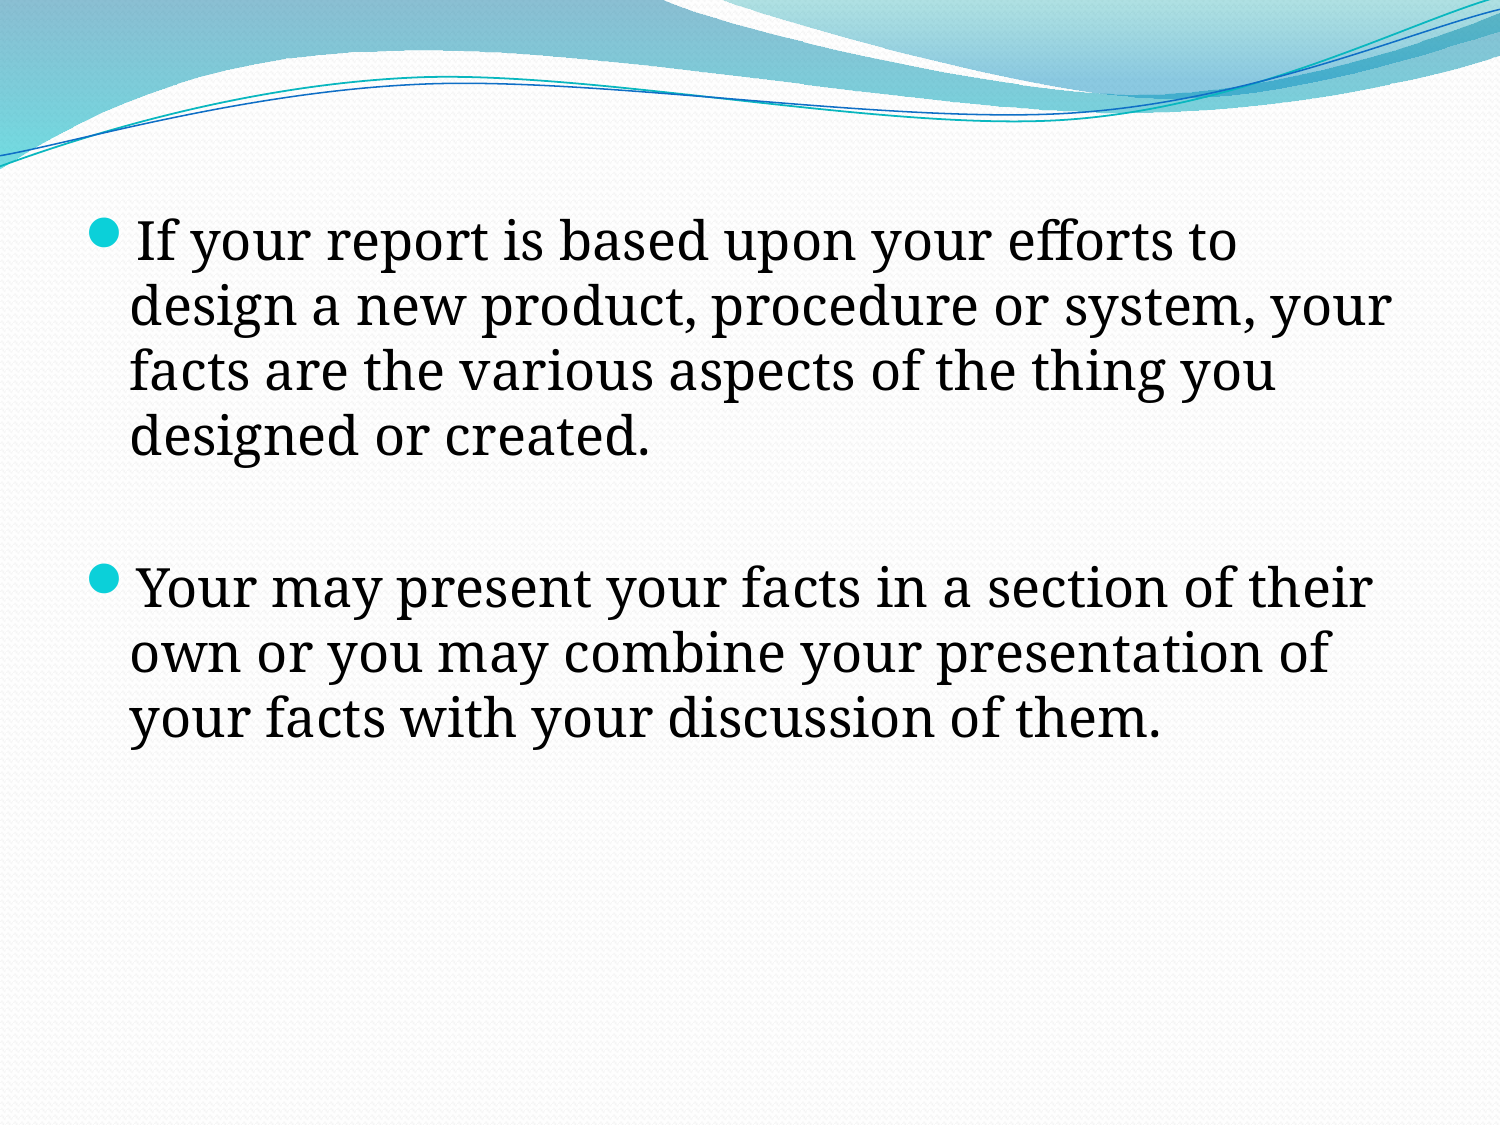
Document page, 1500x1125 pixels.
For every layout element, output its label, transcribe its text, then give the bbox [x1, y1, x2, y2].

list If your report is based upon your efforts to design a new product, procedure or system, your facts are the various aspects of the thing you designed or created. Your may present your facts in a section of their own or you may combine your presentation of your facts with your discussion of them. [70, 199, 1425, 1038]
